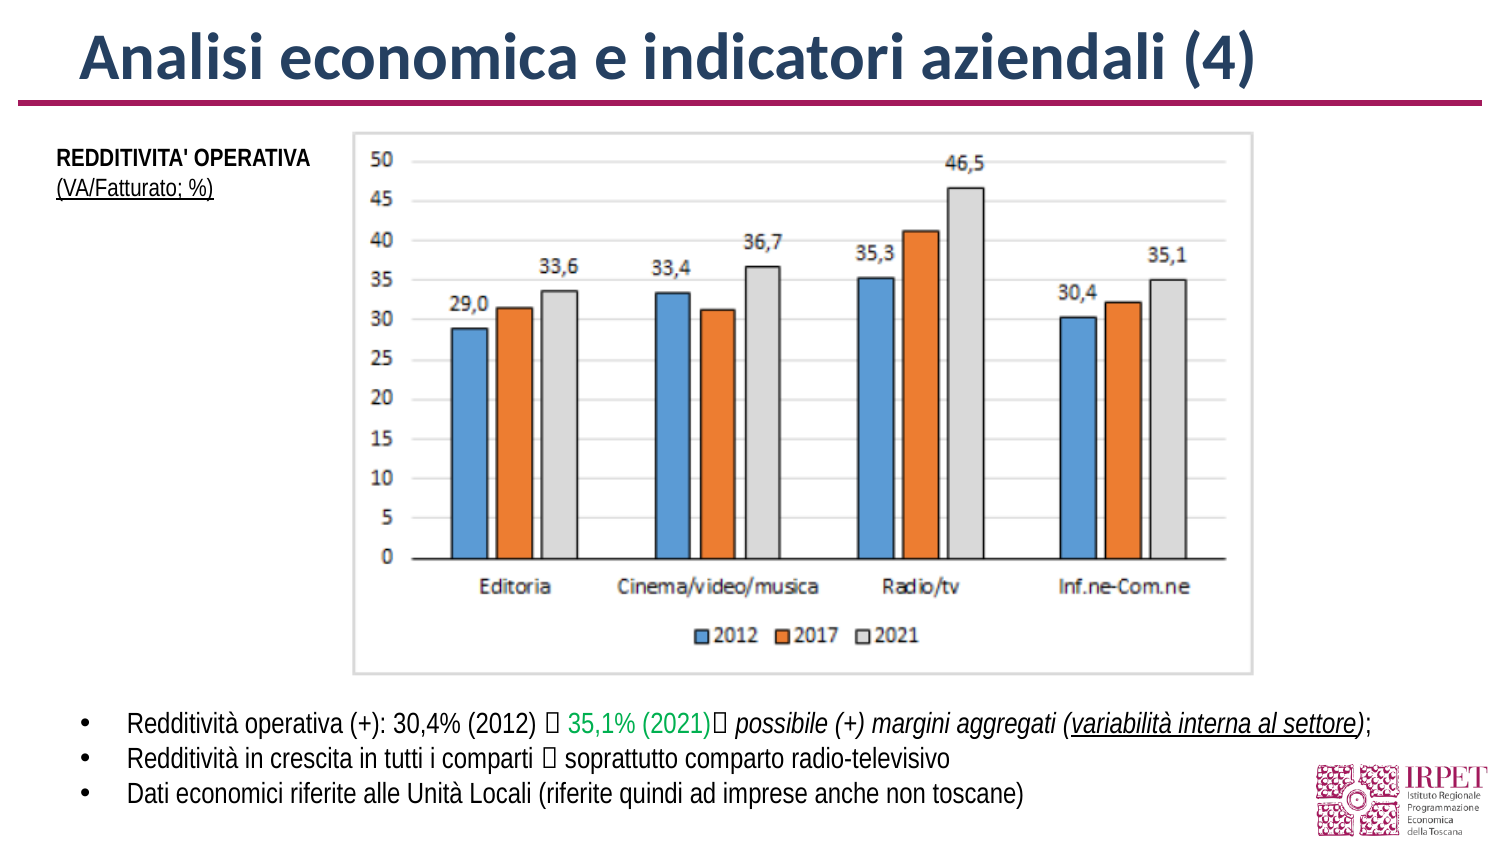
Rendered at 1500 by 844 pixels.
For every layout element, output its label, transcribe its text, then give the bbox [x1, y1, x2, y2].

picture [1316, 764, 1495, 837]
text_box REDDITIVITA' OPERATIVA (VA/Fatturato; %) [41, 134, 342, 232]
text_box Redditività operativa (+): 30,4% (2012)  35,1% (2021) possibile (+) margini aggregati (variabilità interna al settore); Redditività in crescita in tutti i comparti  soprattutto comparto radio-televisivo Dati economici riferite alle Unità Locali (riferite quindi ad imprese anche non toscane) [64, 697, 1424, 817]
text_box Analisi economica e indicatori aziendali (4) [64, 5, 1459, 101]
picture [348, 126, 1260, 681]
